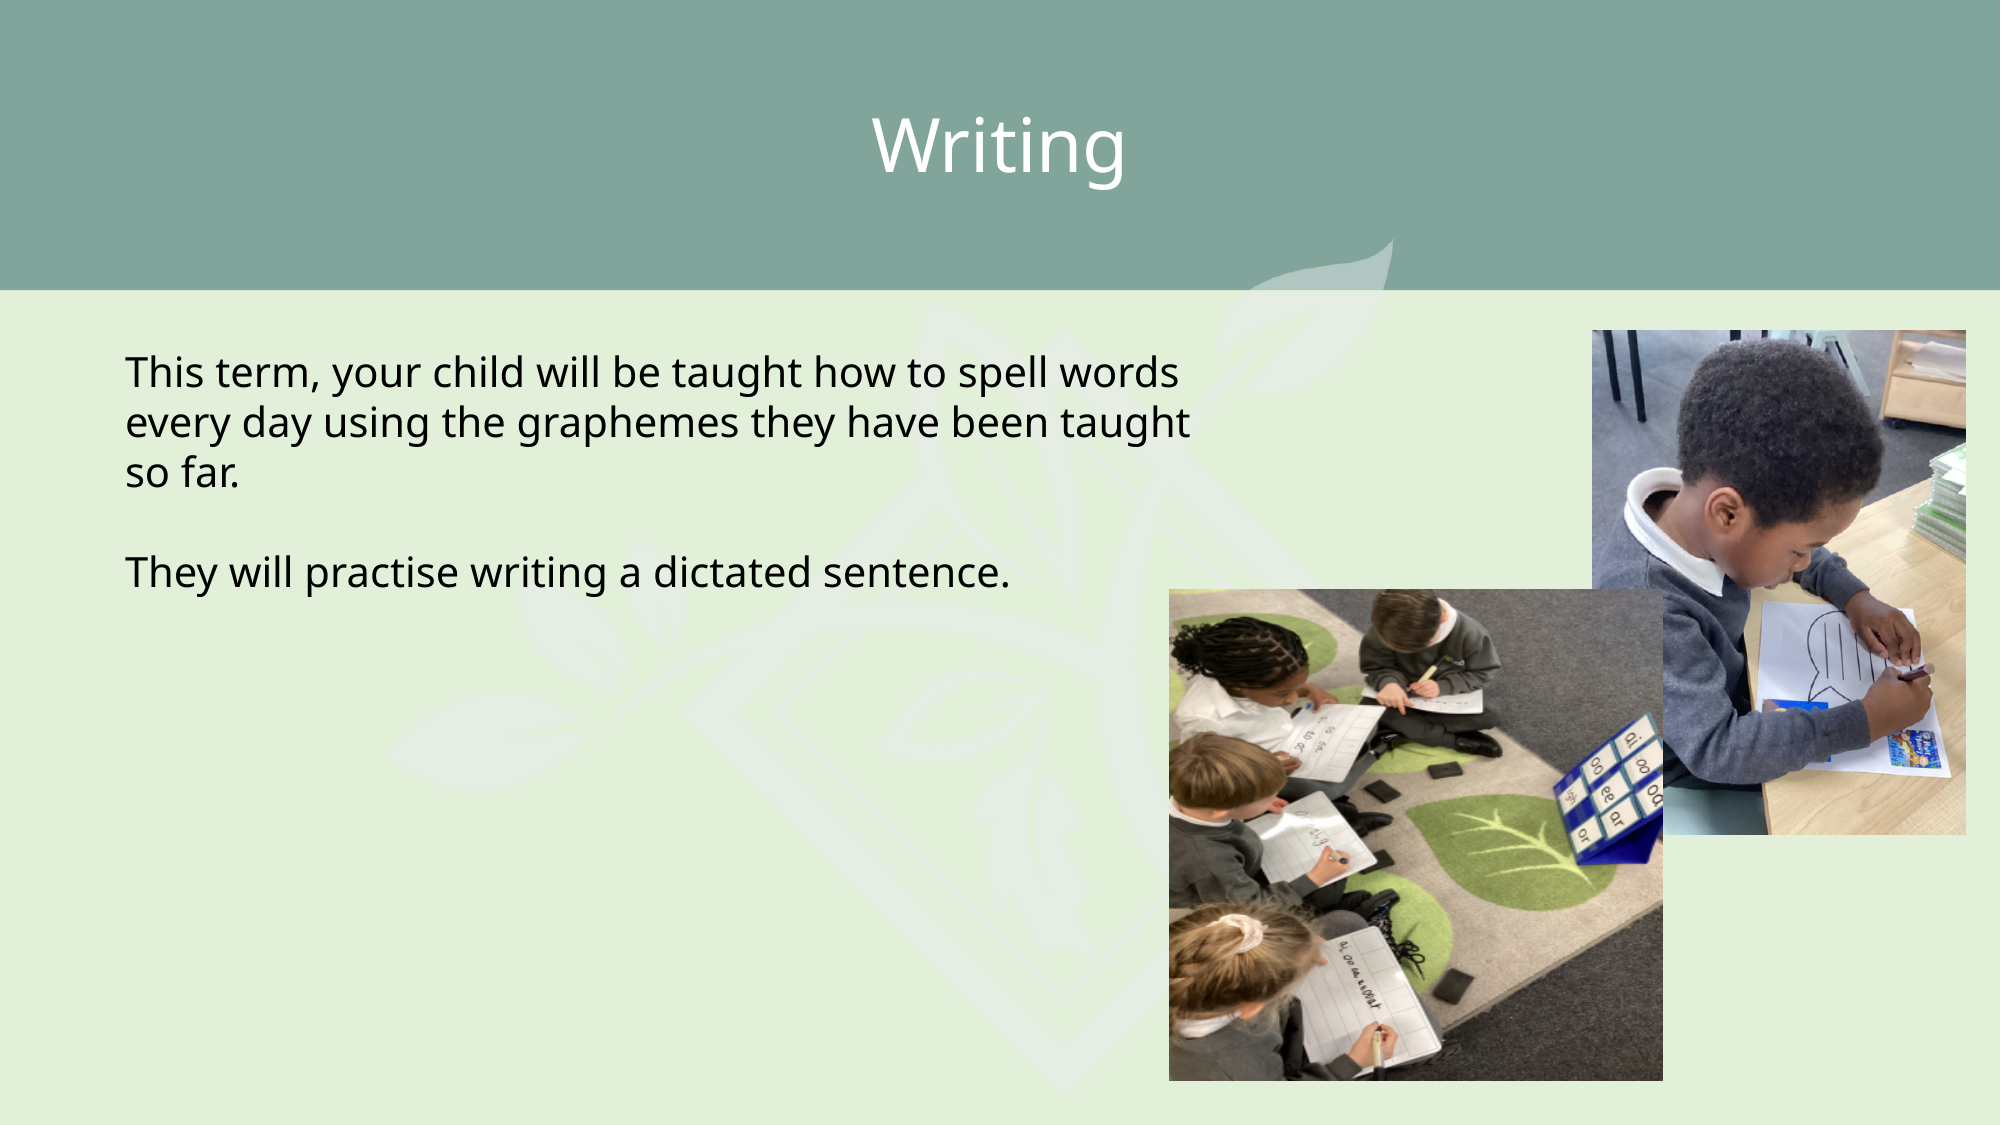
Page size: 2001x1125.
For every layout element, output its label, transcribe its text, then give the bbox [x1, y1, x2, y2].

text_box Writing [0, 0, 2000, 291]
picture [385, 238, 1966, 1097]
text_box This term, your child will be taught how to spell words every day using the graphemes they have been taught so far. They will practise writing a dictated sentence. [110, 338, 385, 604]
